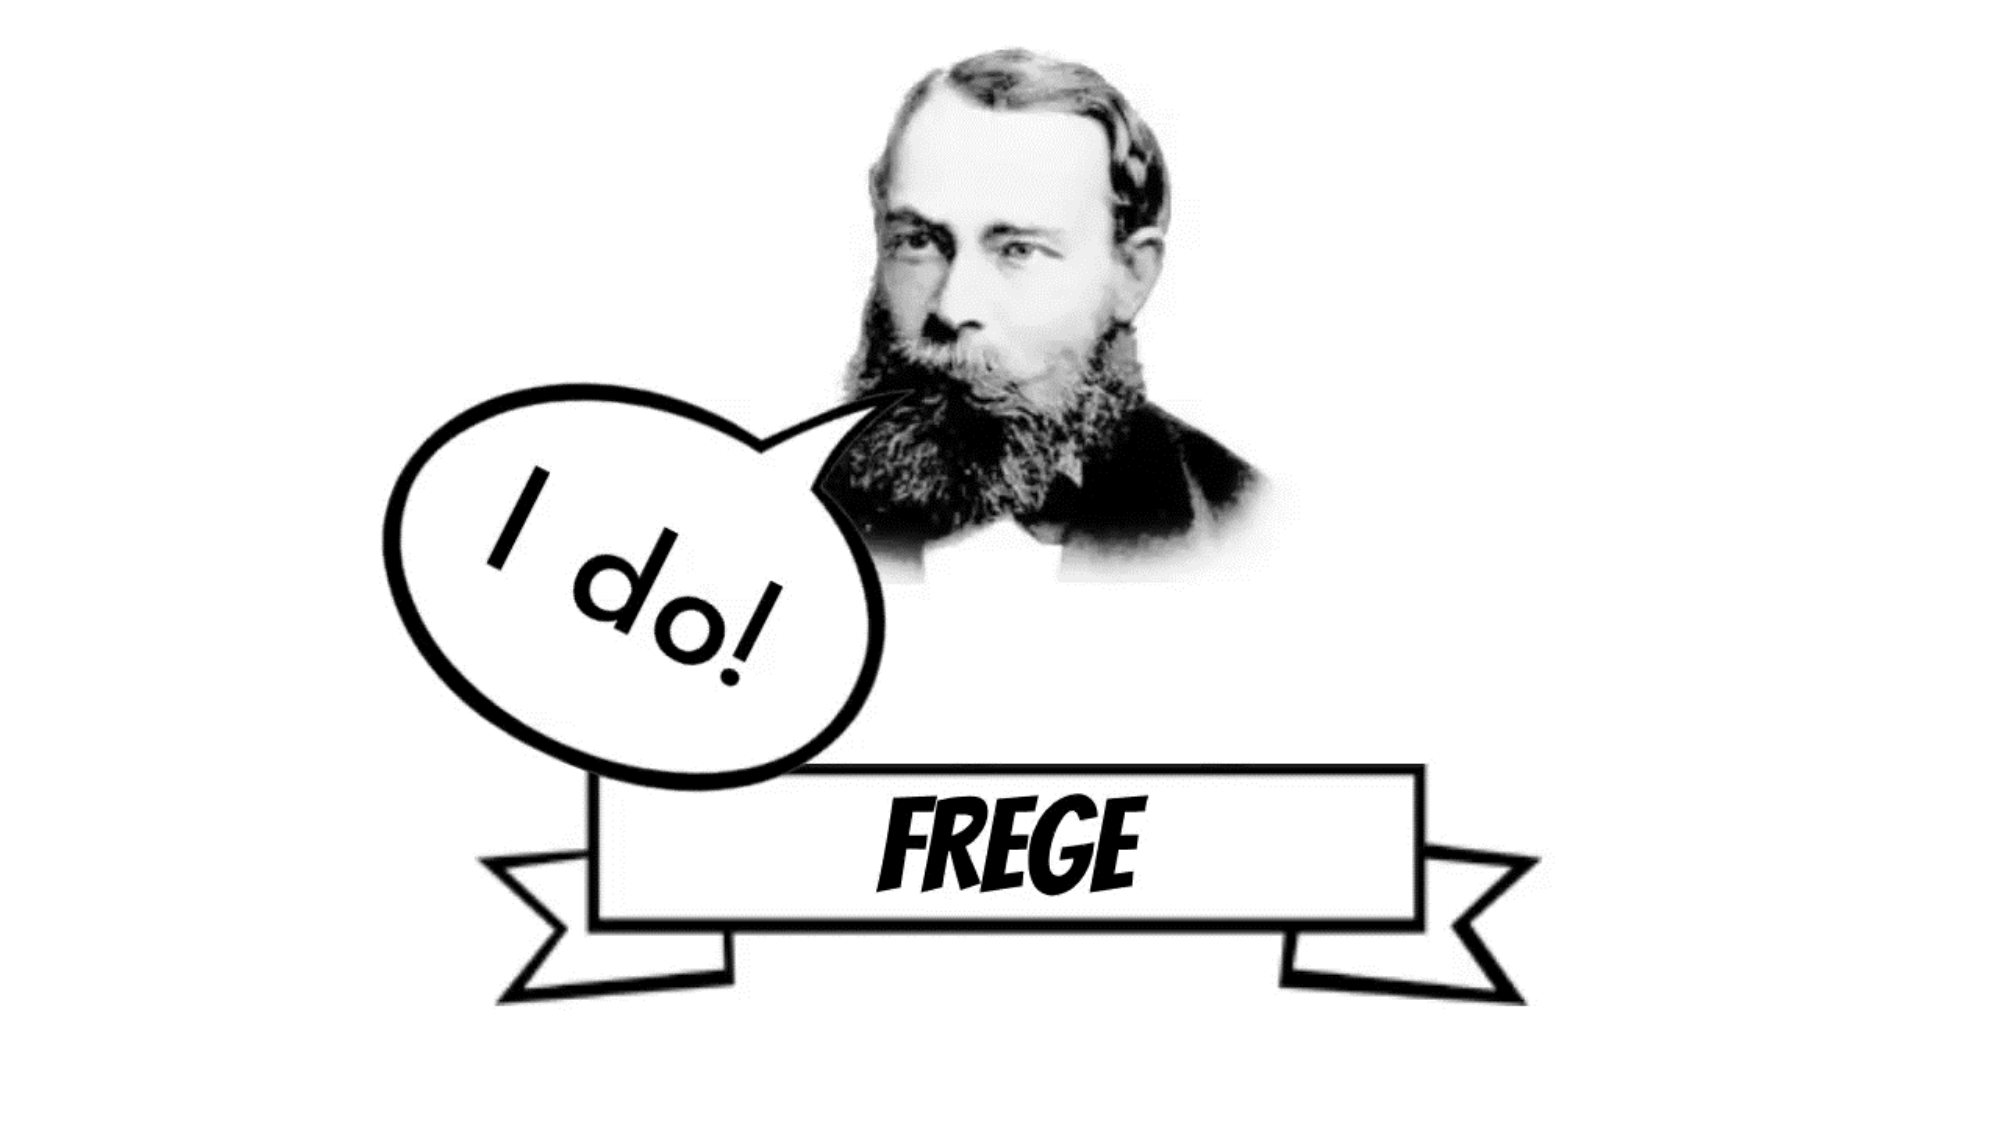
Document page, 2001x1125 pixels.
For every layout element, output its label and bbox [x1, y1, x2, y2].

text_box [0, 0, 2000, 1125]
